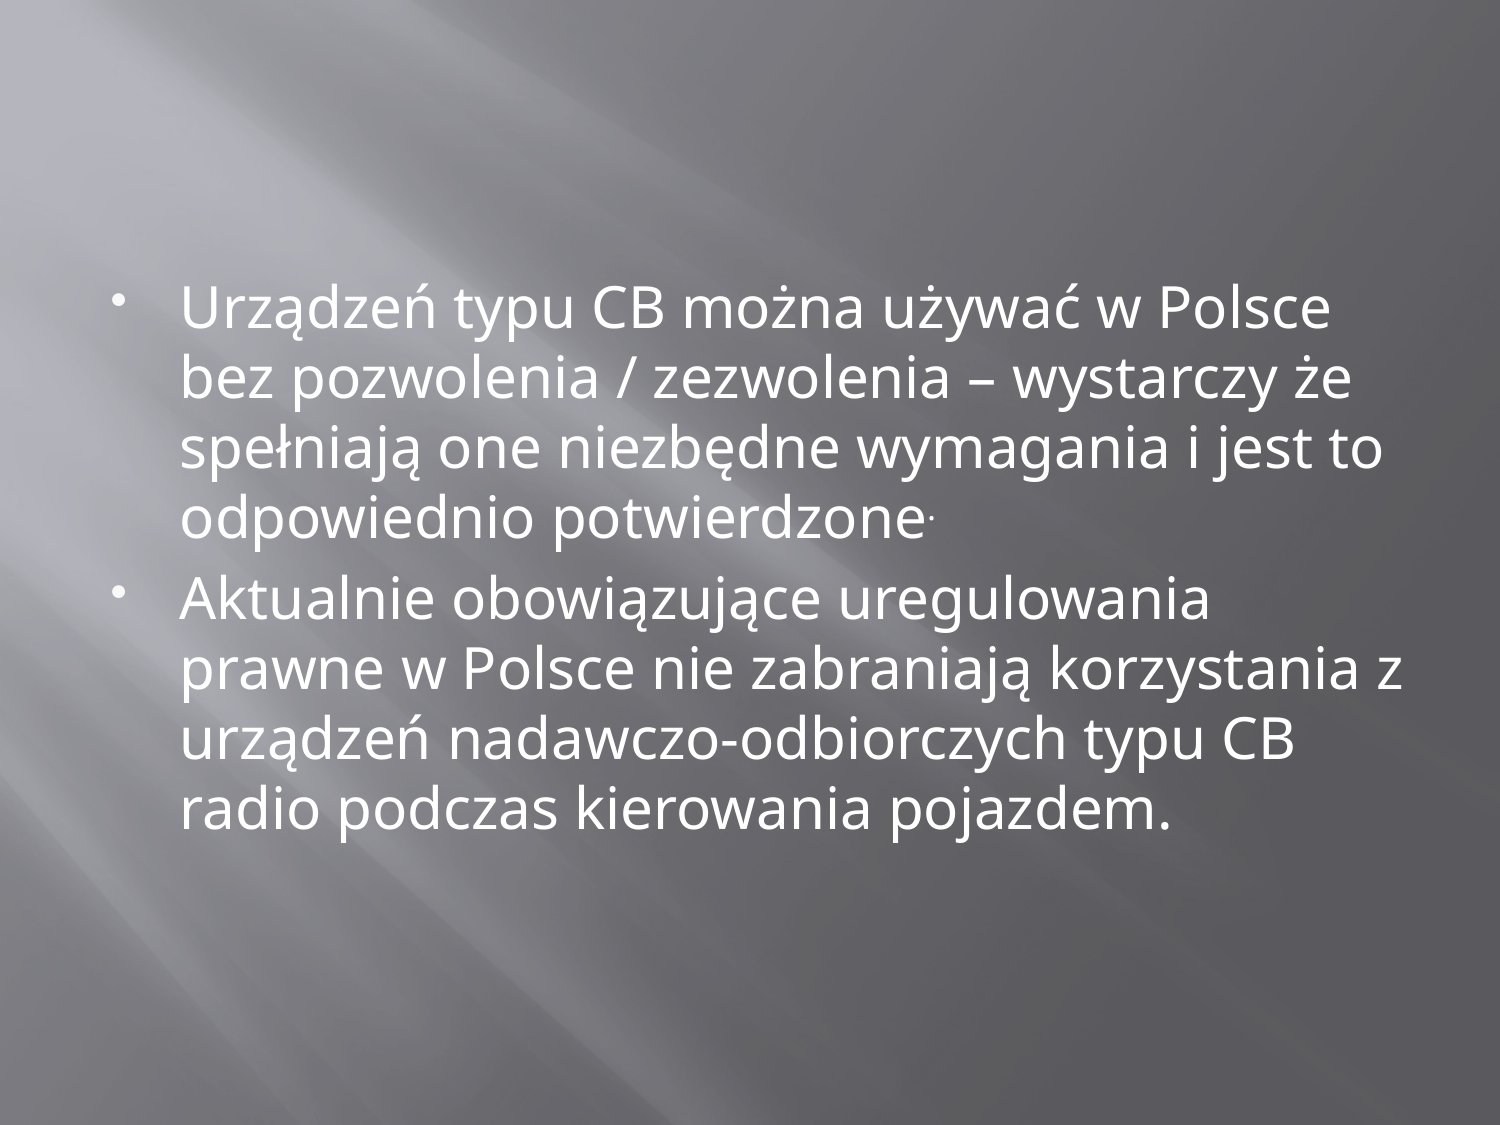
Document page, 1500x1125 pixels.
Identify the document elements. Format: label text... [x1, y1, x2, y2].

list Urządzeń typu CB można używać w Polsce bez pozwolenia / zezwolenia – wystarczy że spełniają one niezbędne wymagania i jest to odpowiednio potwierdzone. Aktualnie obowiązujące uregulowania prawne w Polsce nie zabraniają korzystania z urządzeń nadawczo-odbiorczych typu CB radio podczas kierowania pojazdem. [75, 262, 1425, 1035]
